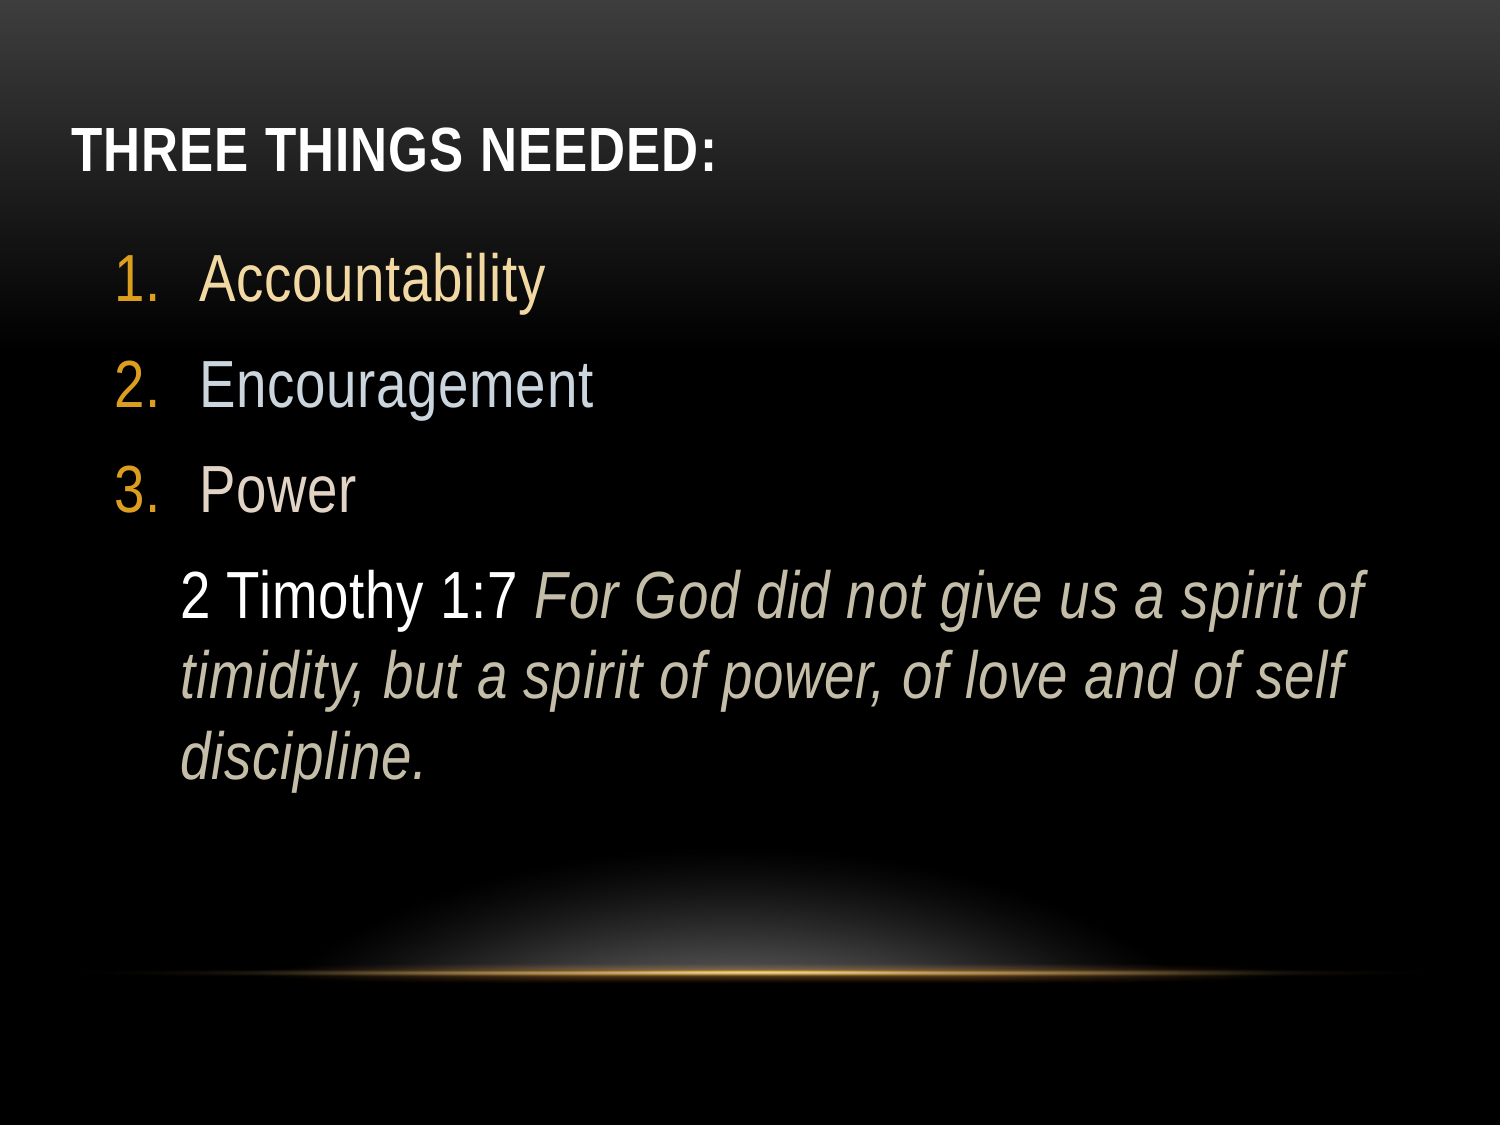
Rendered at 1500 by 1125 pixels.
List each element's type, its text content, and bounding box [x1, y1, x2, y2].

title Three things needed: [56, 3, 1357, 192]
picture [0, 0, 1500, 1125]
list Accountability Encouragement Power 2 Timothy 1:7 For God did not give us a spirit of timidity, but a spirit of power, of love and of self discipline. [99, 226, 1400, 902]
